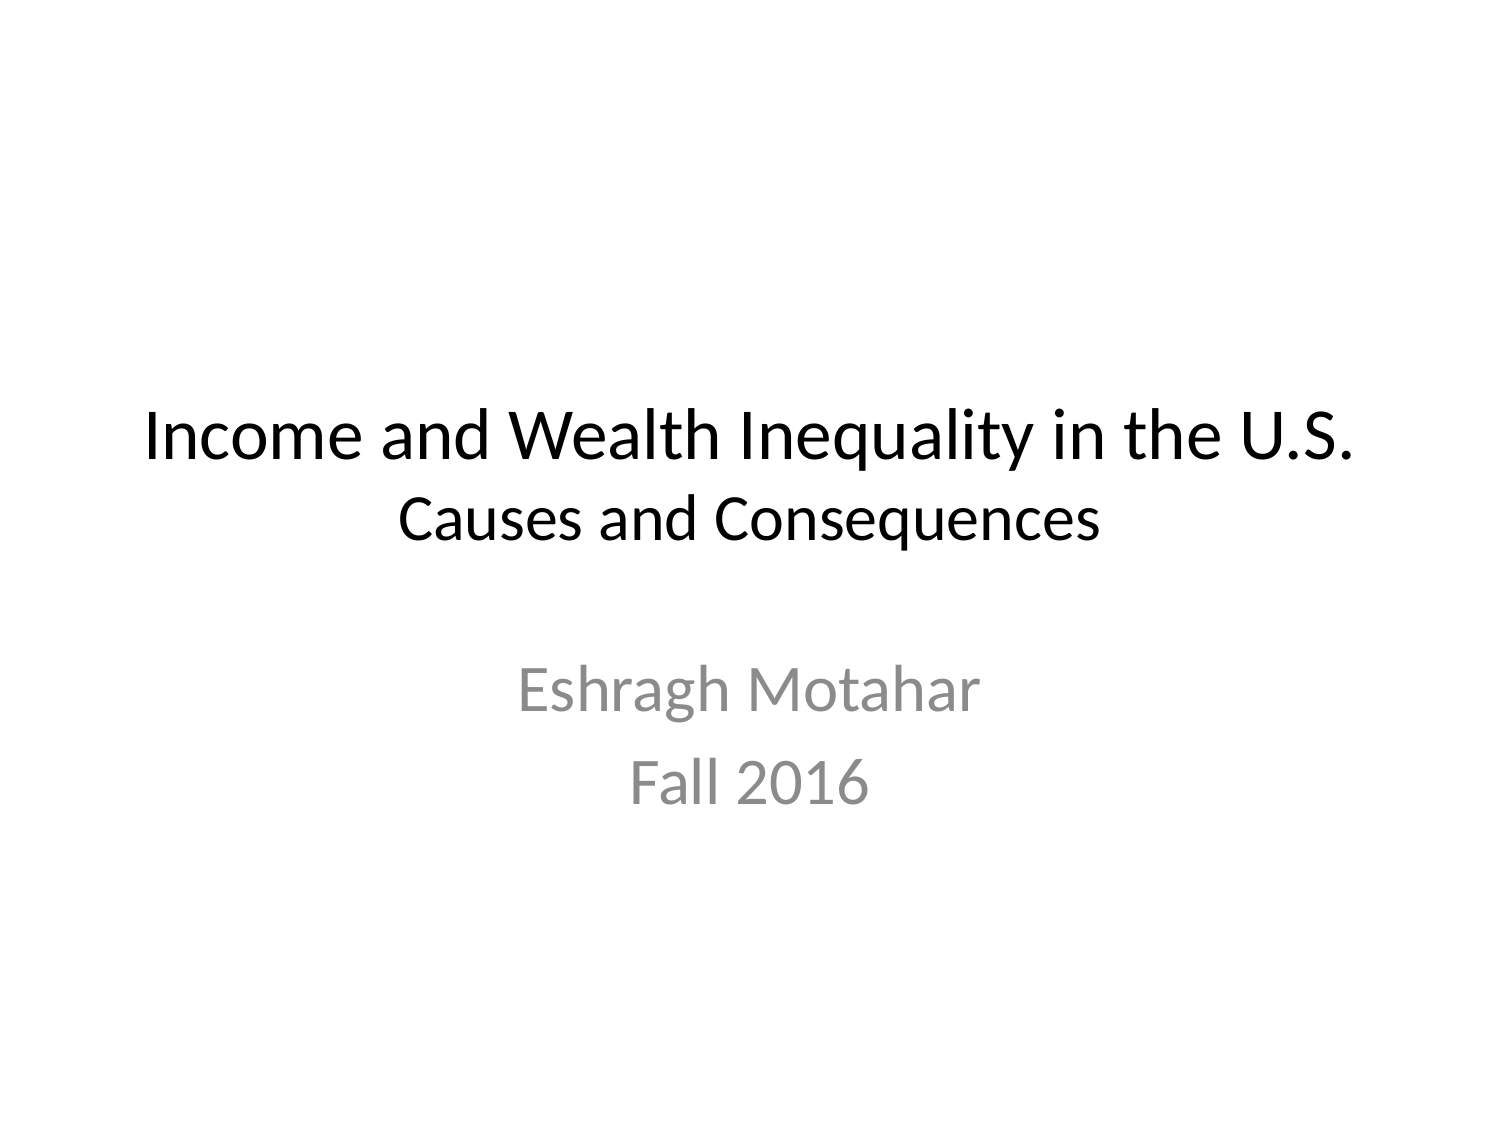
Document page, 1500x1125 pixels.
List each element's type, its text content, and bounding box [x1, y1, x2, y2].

subtitle Eshragh Motahar Fall 2016 [225, 637, 1275, 925]
title Income and Wealth Inequality in the U.S. Causes and Consequences [112, 349, 1388, 591]
